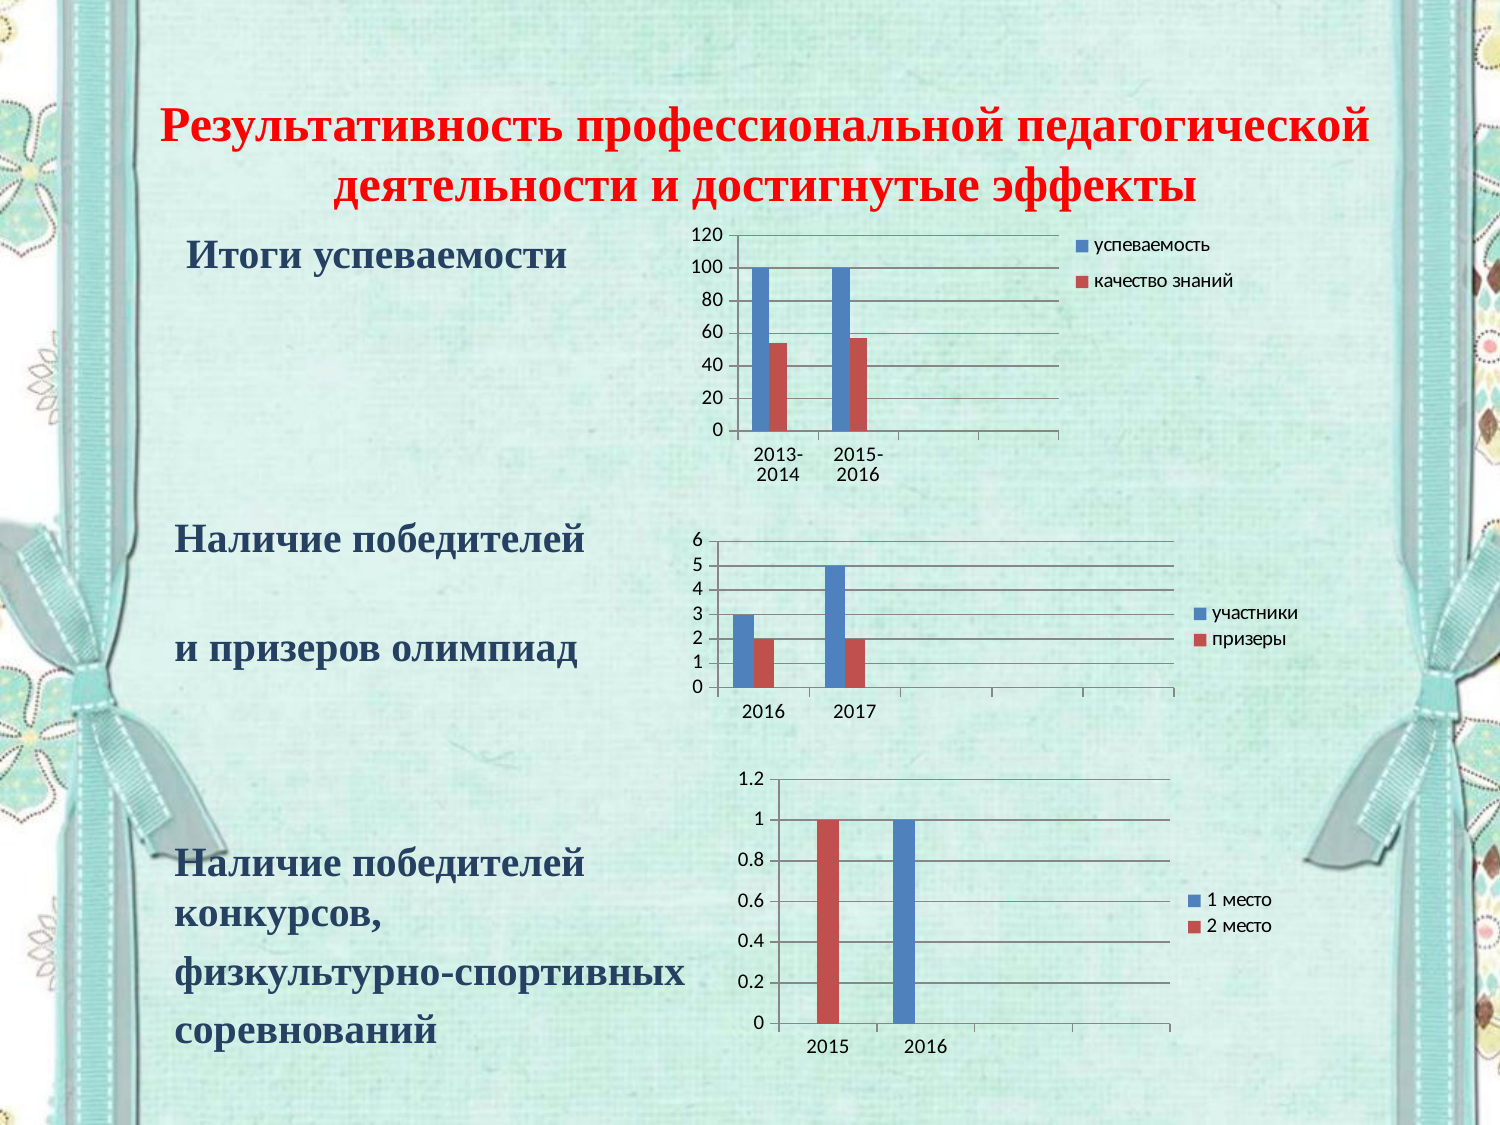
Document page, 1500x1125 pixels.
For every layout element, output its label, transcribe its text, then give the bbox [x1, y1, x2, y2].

chart [678, 219, 1255, 493]
text_box Итоги успеваемости [171, 219, 597, 385]
chart [679, 527, 1318, 727]
list Наличие победителей и призеров олимпиад Наличие победителей конкурсов, физкультурно-спортивных соревнований [159, 503, 786, 1006]
picture [0, 0, 1500, 1125]
title Результативность профессиональной педагогической деятельности и достигнутые эффекты [105, 44, 1426, 259]
chart [726, 762, 1292, 1065]
